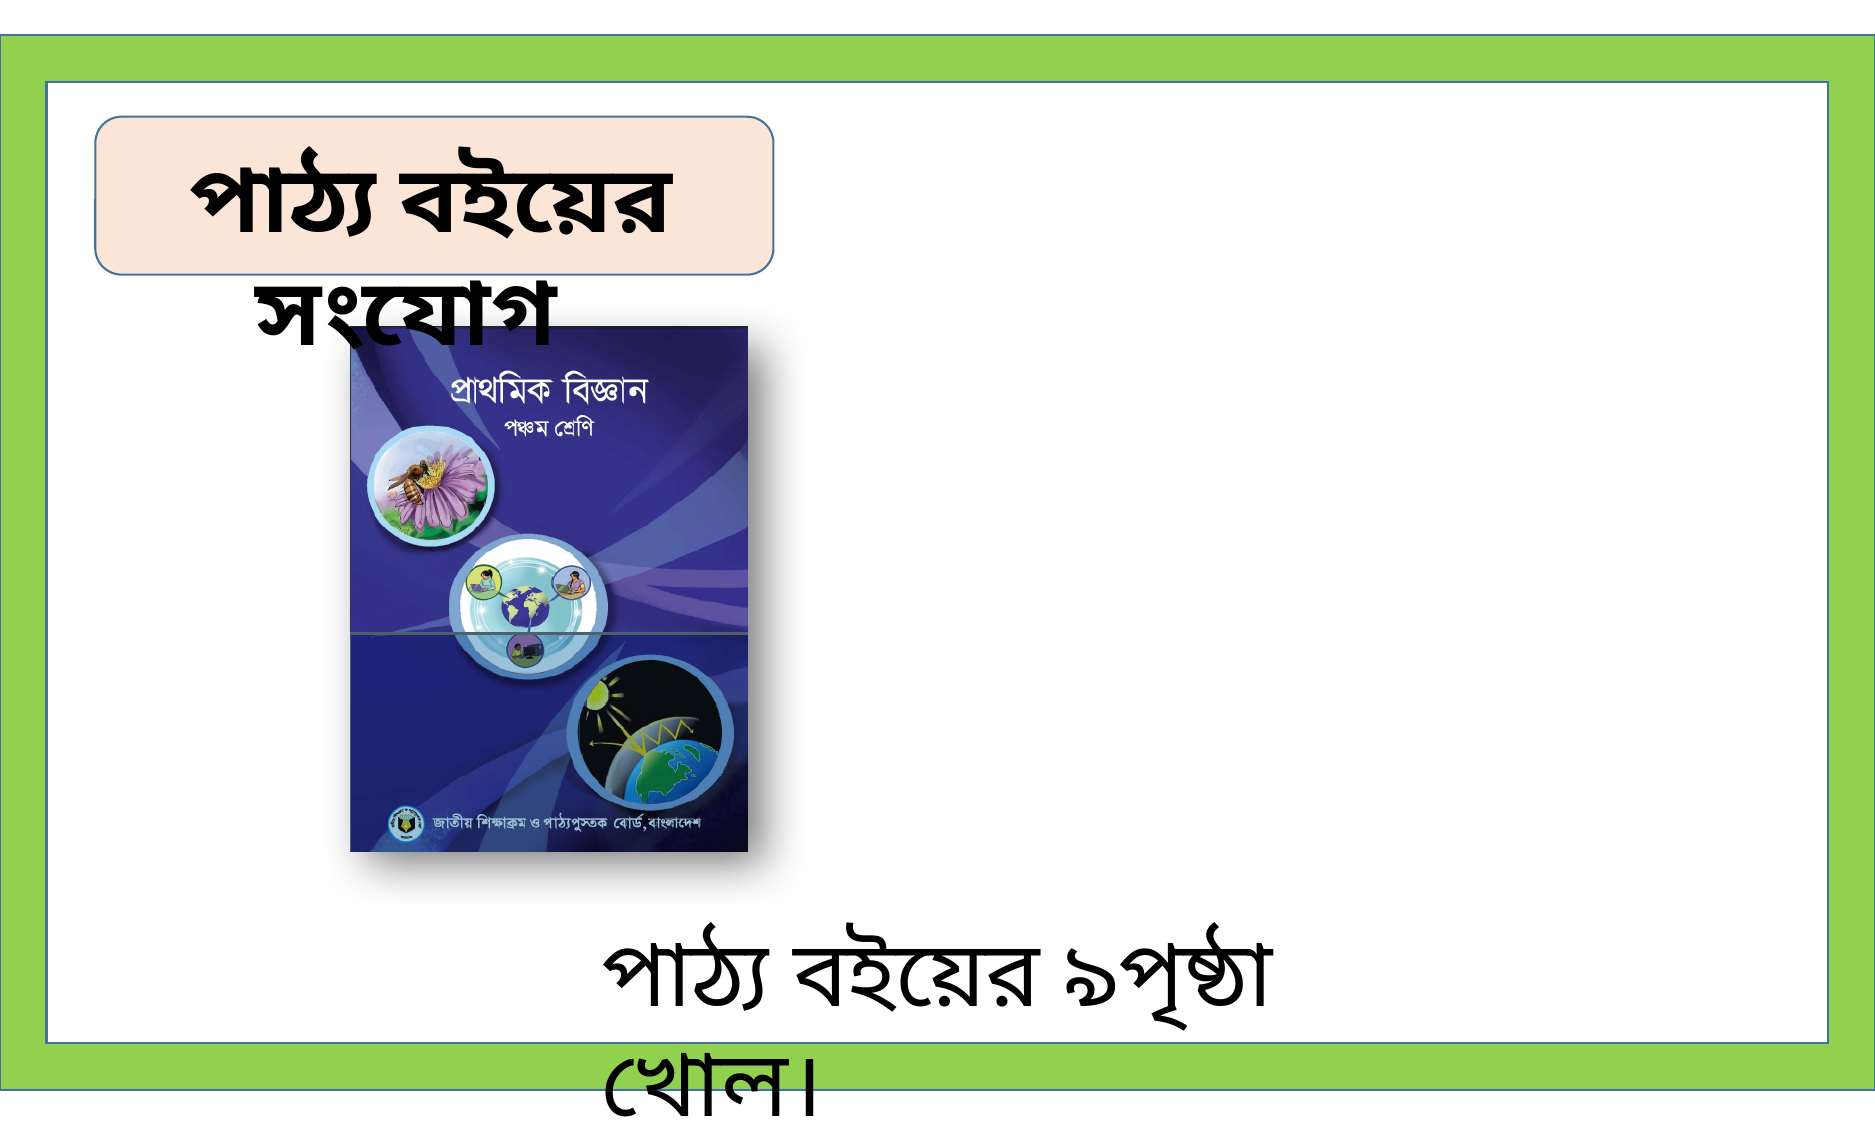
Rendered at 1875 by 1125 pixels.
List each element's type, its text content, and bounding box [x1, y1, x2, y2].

picture [350, 326, 748, 852]
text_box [69, 116, 774, 275]
text_box [0, 34, 1875, 1091]
text_box পাঠ্য বইয়ের ৯পৃষ্ঠা খোল। [586, 907, 1323, 1125]
